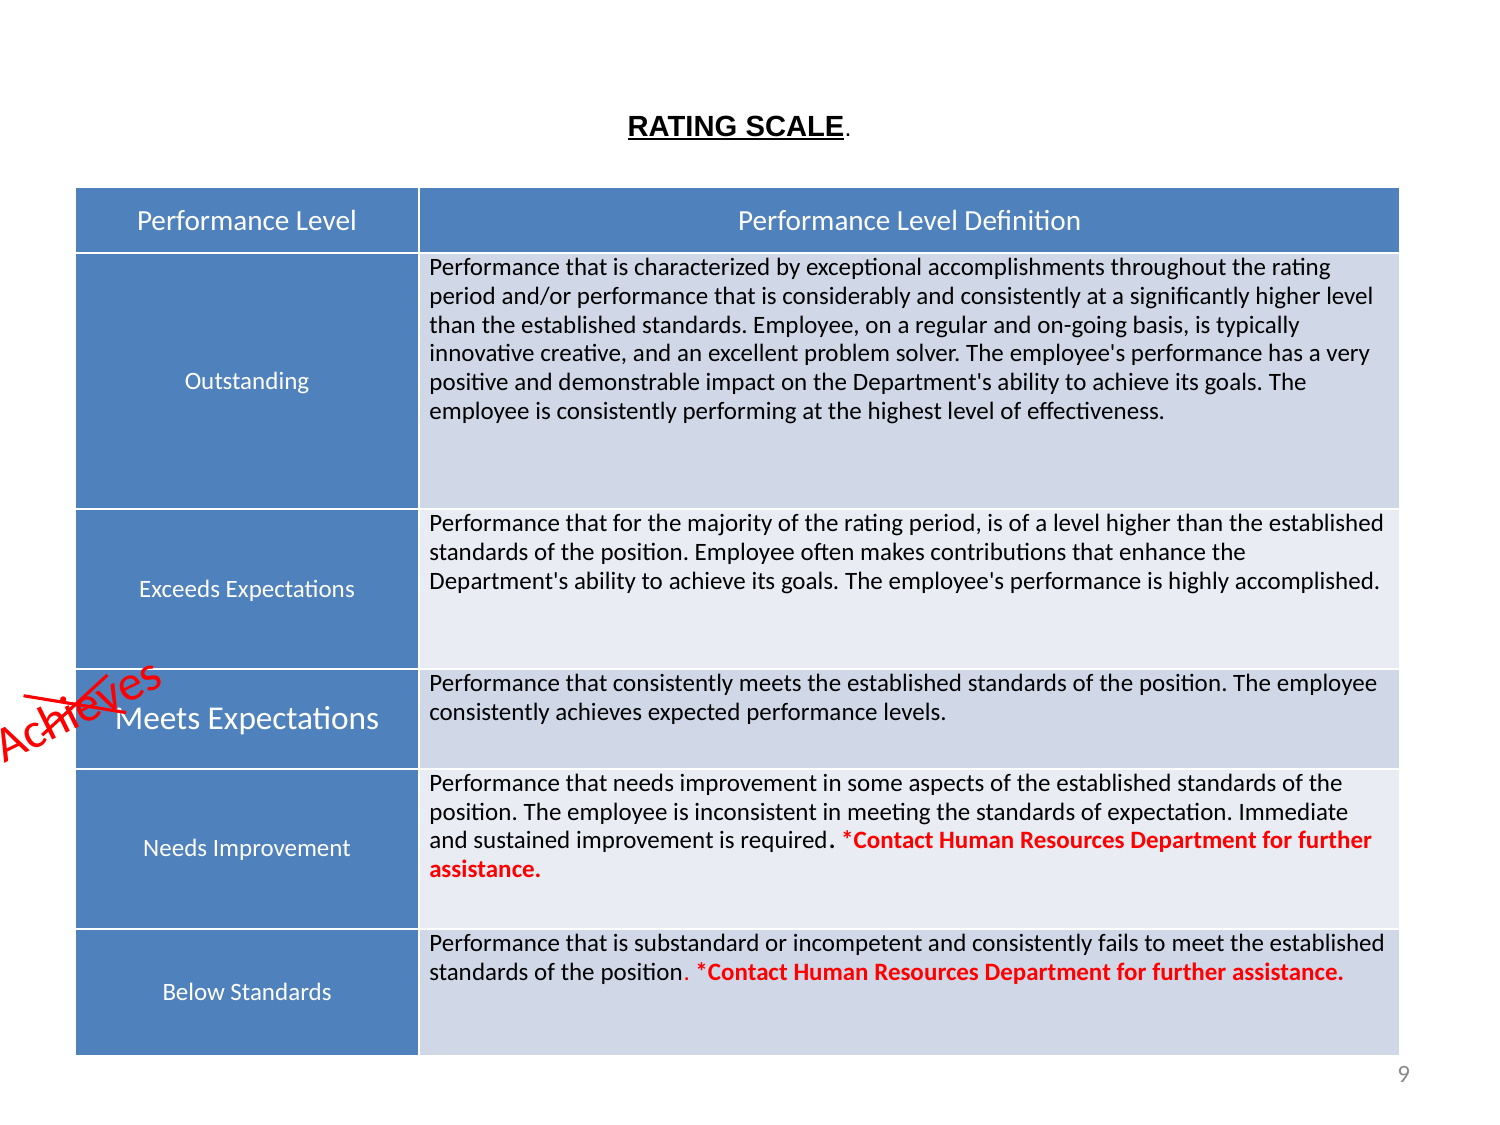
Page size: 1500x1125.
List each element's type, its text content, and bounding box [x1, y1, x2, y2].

table_cell Below Standards [76, 930, 418, 1055]
slide_number 9 [1074, 1042, 1425, 1103]
table_header Performance Level [76, 188, 418, 252]
table_cell Performance that needs improvement in some aspects of the established standards of the position. The employee is inconsistent in meeting the standards of expectation. Immediate and sustained improvement is required. *Contact Human Resources Department for further assistance. [420, 770, 1399, 928]
table_cell Needs Improvement [76, 770, 418, 928]
table_cell Performance that is characterized by exceptional accomplishments throughout the rating period and/or performance that is considerably and consistently at a significantly higher level than the established standards. Employee, on a regular and on-going basis, is typically innovative creative, and an excellent problem solver. The employee's performance has a very positive and demonstrable impact on the Department's ability to achieve its goals. The employee is consistently performing at the highest level of effectiveness. [420, 254, 1399, 508]
table_header Performance Level Definition [420, 188, 1399, 252]
table_cell Performance that consistently meets the established standards of the position. The employee consistently achieves expected performance levels. [420, 670, 1399, 768]
table_cell Meets Expectations [76, 670, 418, 768]
text_box RATING SCALE. [612, 99, 867, 150]
table_cell Performance that is substandard or incompetent and consistently fails to meet the established standards of the position. *Contact Human Resources Department for further assistance. [420, 930, 1399, 1055]
table_cell Exceeds Expectations [76, 510, 418, 668]
table_cell Performance that for the majority of the rating period, is of a level higher than the established standards of the position. Employee often makes contributions that enhance the Department's ability to achieve its goals. The employee's performance is highly accomplished. [420, 510, 1399, 668]
table_cell Outstanding [76, 254, 418, 508]
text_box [0, 668, 182, 745]
